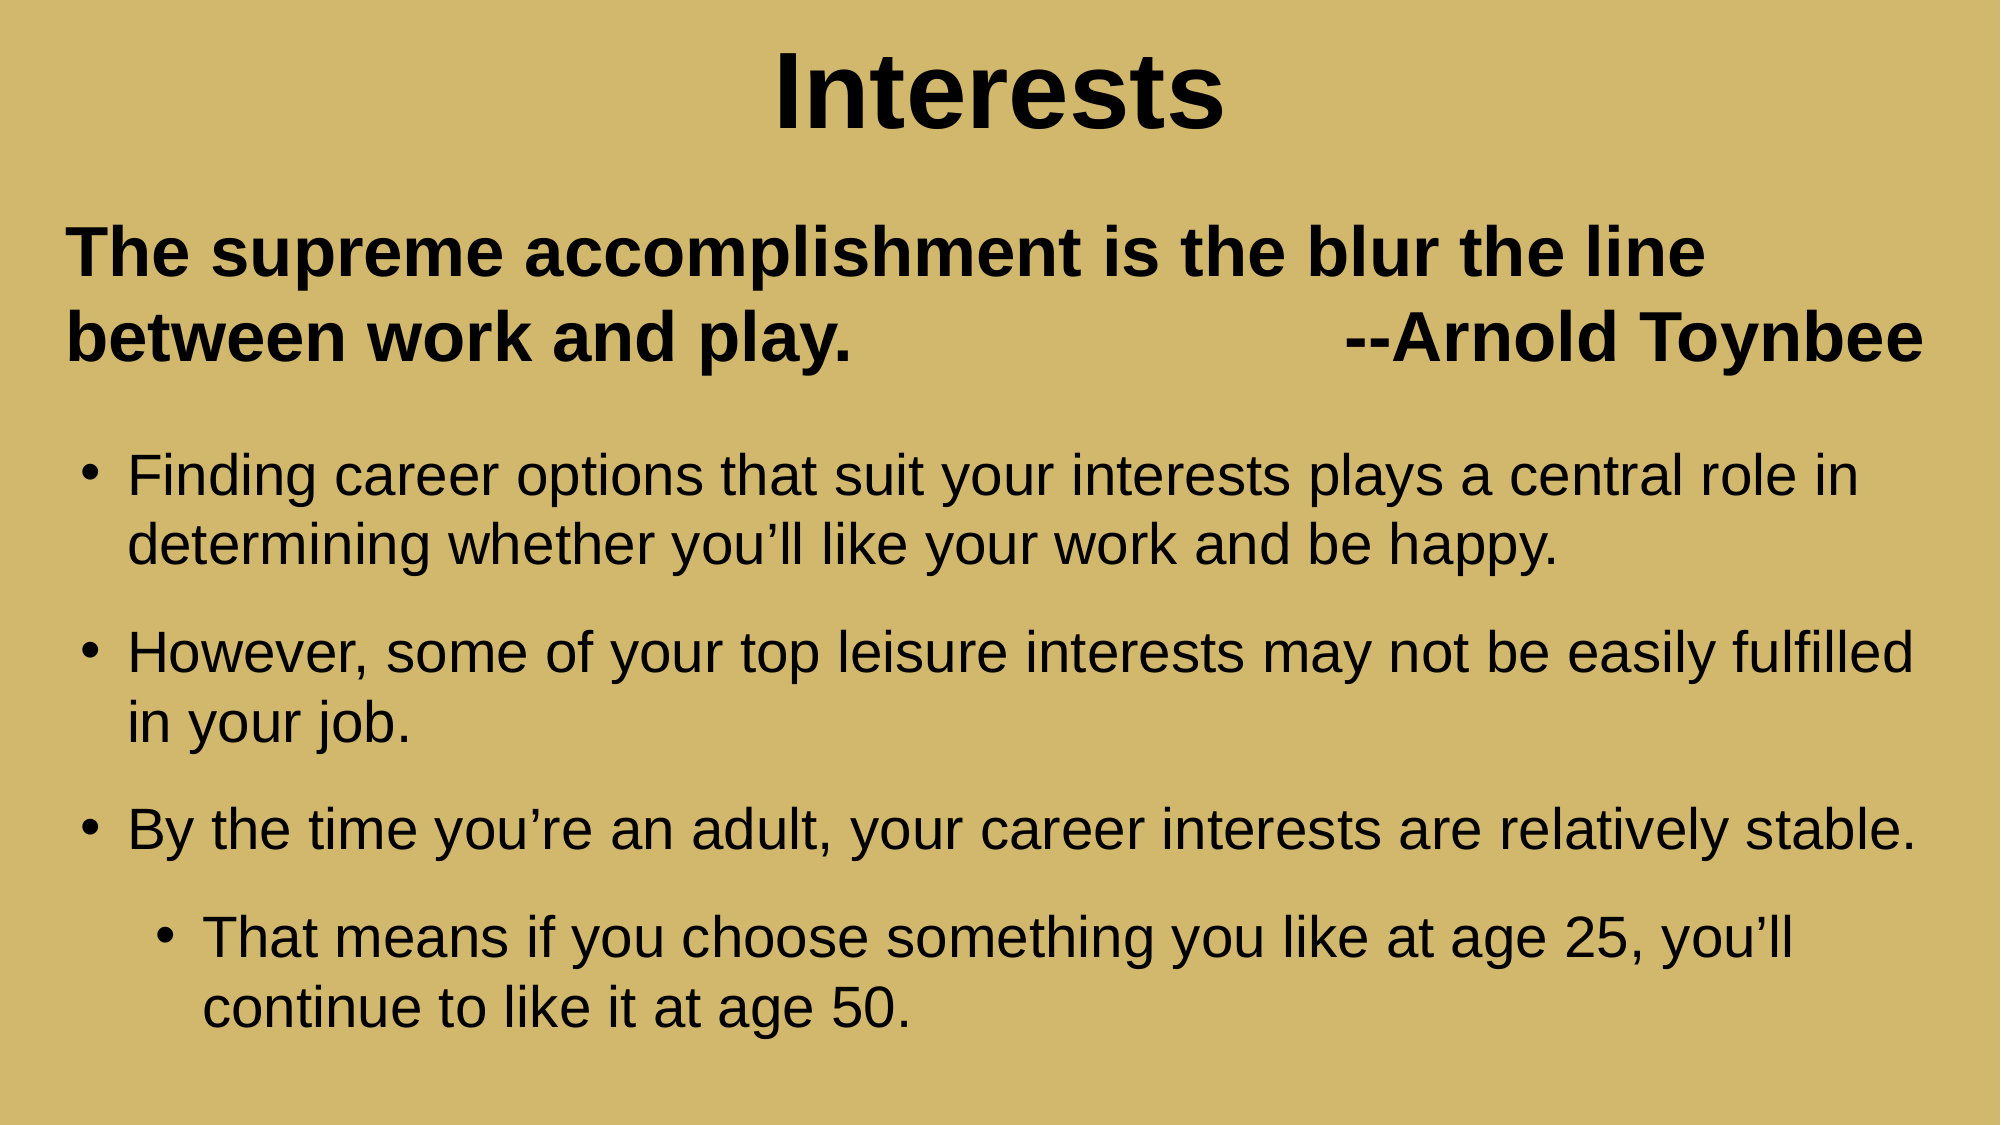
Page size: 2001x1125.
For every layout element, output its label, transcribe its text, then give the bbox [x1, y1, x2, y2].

title Interests [0, 26, 2000, 160]
text_box Finding career options that suit your interests plays a central role in determining whether you’ll like your work and be happy. However, some of your top leisure interests may not be easily fulfilled in your job. By the time you’re an adult, your career interests are relatively stable. That means if you choose something you like at age 25, you’ll continue to like it at age 50. [65, 429, 1950, 1047]
text_box The supreme accomplishment is the blur the line between work and play. --Arnold Toynbee [50, 197, 1950, 383]
